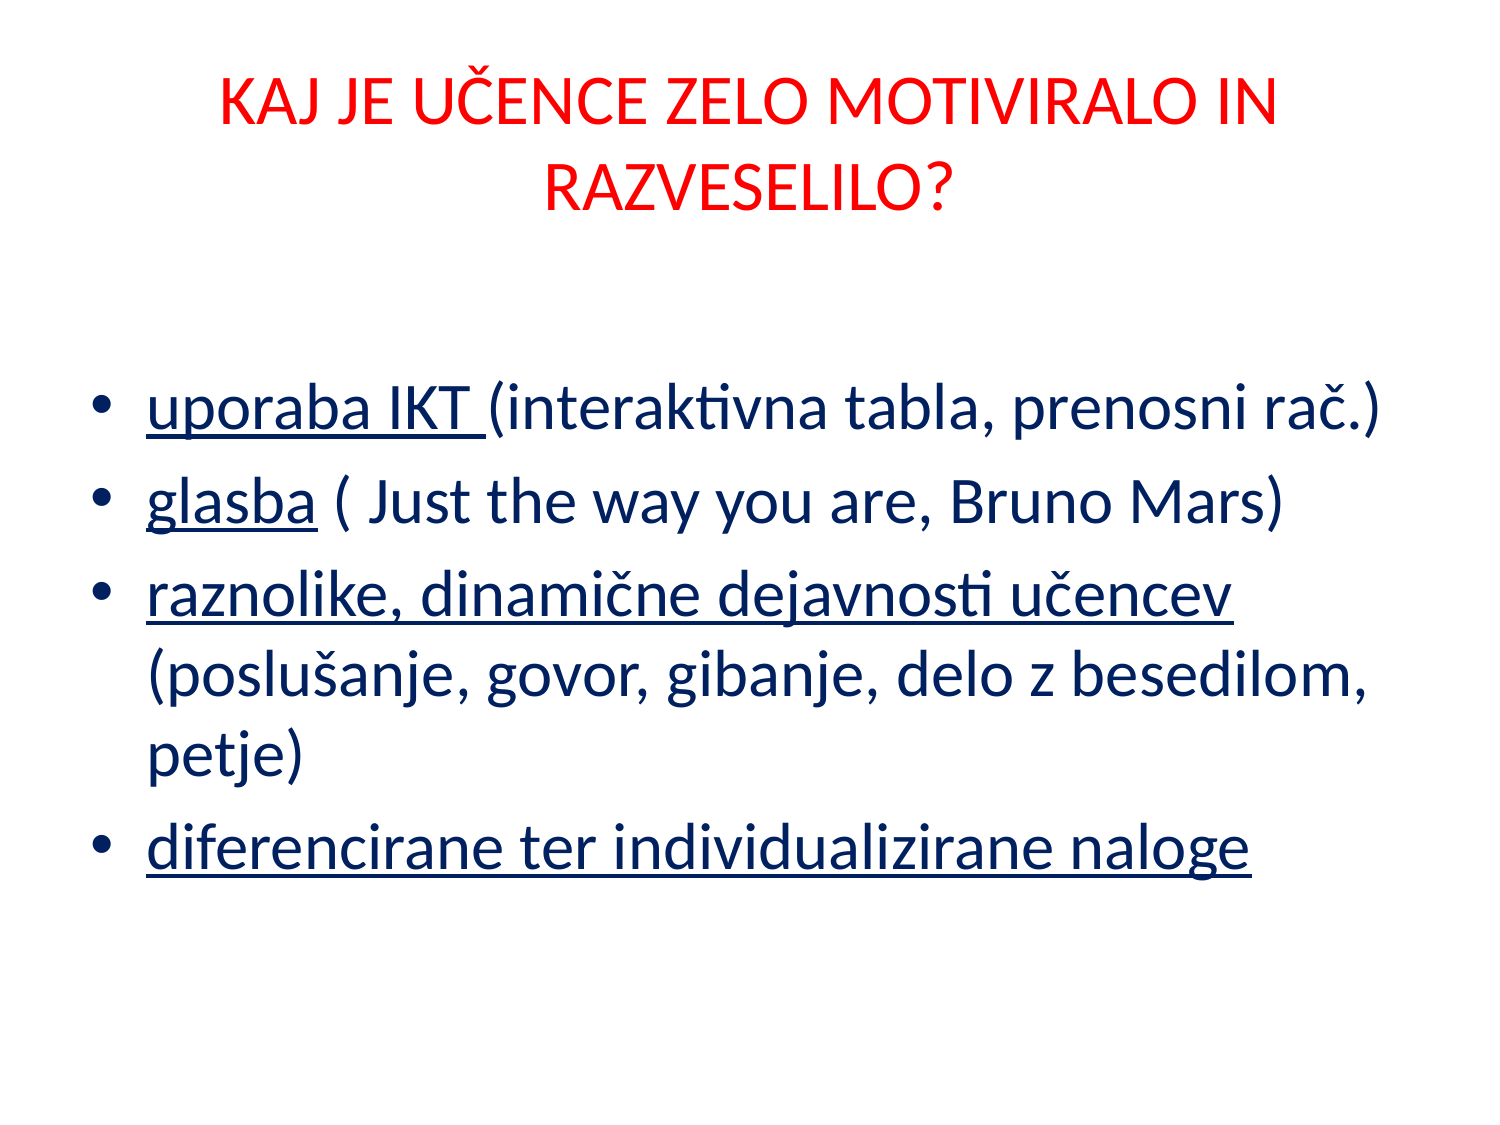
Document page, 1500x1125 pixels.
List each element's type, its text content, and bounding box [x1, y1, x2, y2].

title KAJ JE UČENCE ZELO MOTIVIRALO IN RAZVESELILO? [75, 45, 1425, 233]
list uporaba IKT (interaktivna tabla, prenosni rač.) glasba ( Just the way you are, Bruno Mars) raznolike, dinamične dejavnosti učencev (poslušanje, govor, gibanje, delo z besedilom, petje) diferencirane ter individualizirane naloge [75, 262, 1425, 1005]
